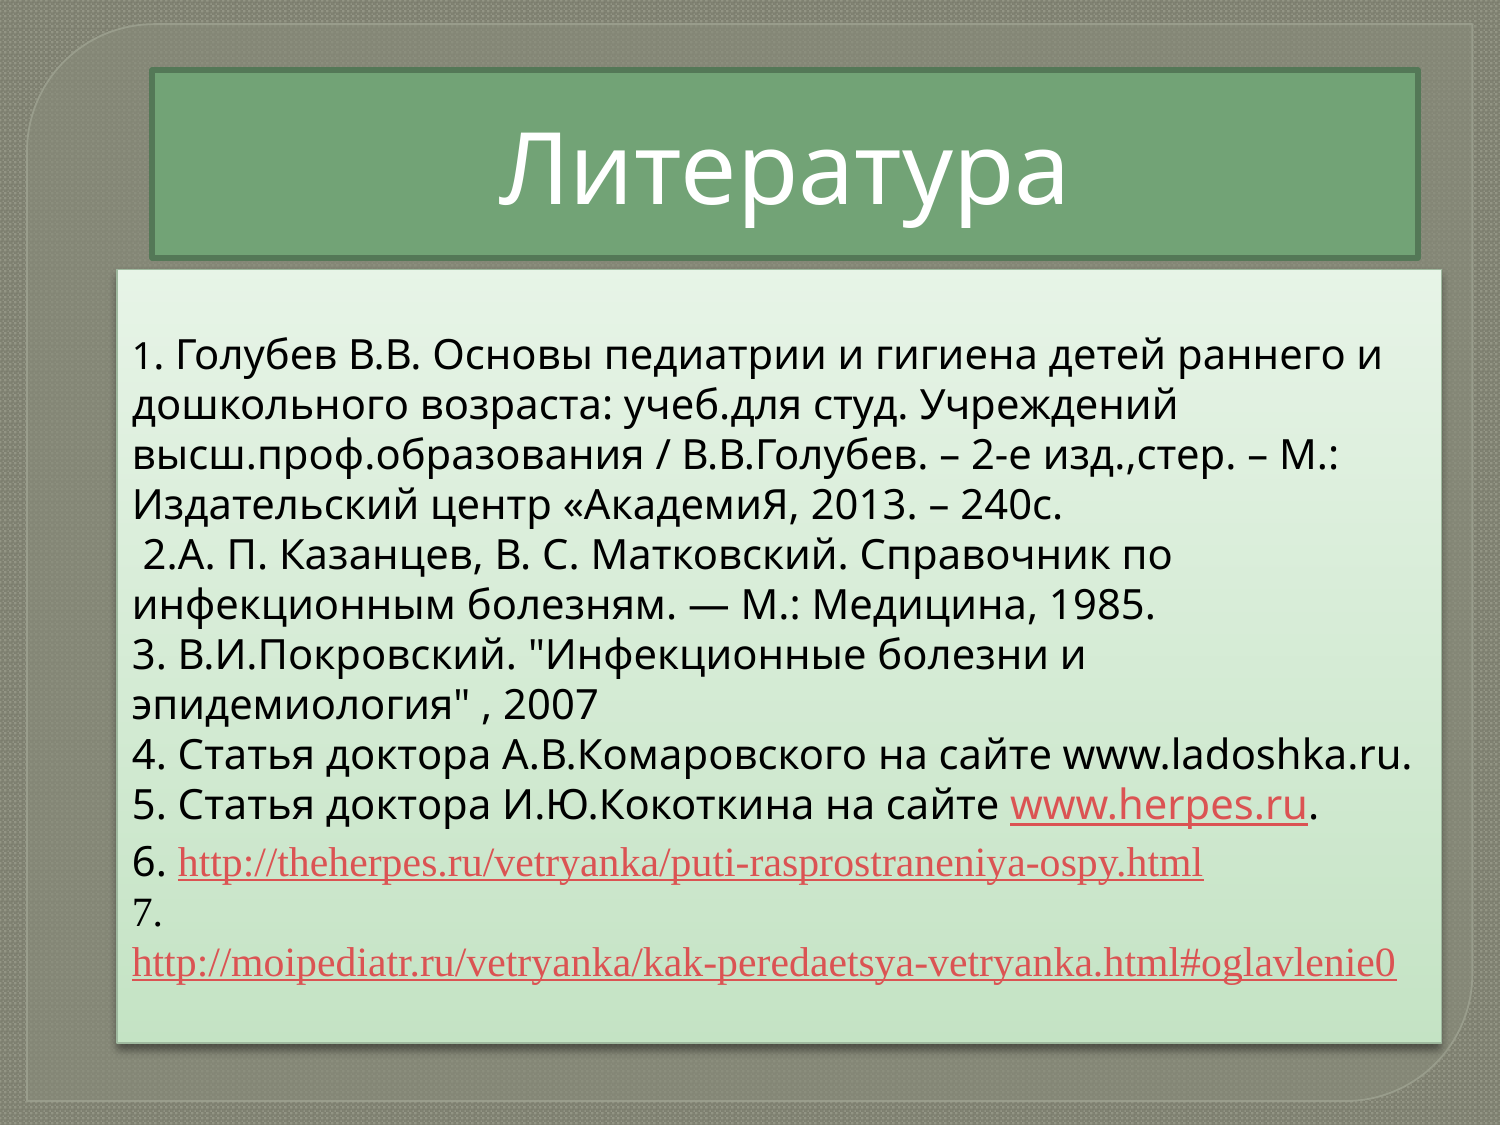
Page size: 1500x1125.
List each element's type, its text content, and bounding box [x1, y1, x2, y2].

text_box Литература [149, 67, 1421, 261]
text_box 1. Голубев В.В. Основы педиатрии и гигиена детей раннего и дошкольного возраста: учеб.для студ. Учреждений высш.проф.образования / В.В.Голубев. – 2-е изд.,стер. – М.: Издательский центр «АкадемиЯ, 2013. – 240с. 2.А. П. Казанцев, В. С. Матковский. Справочник по инфекционным болезням. — М.: Медицина, 1985. 3. В.И.Покровский. "Инфекционные болезни и эпидемиология" , 2007 4. Статья доктора А.В.Комаровского на сайте www.ladoshka.ru. 5. Статья доктора И.Ю.Кокоткина на сайте www.herpes.ru. 6. http://theherpes.ru/vetryanka/puti-rasprostraneniya-ospy.html 7. http://moipediatr.ru/vetryanka/kak-peredaetsya-vetryanka.html#oglavlenie0 [116, 269, 1442, 1044]
